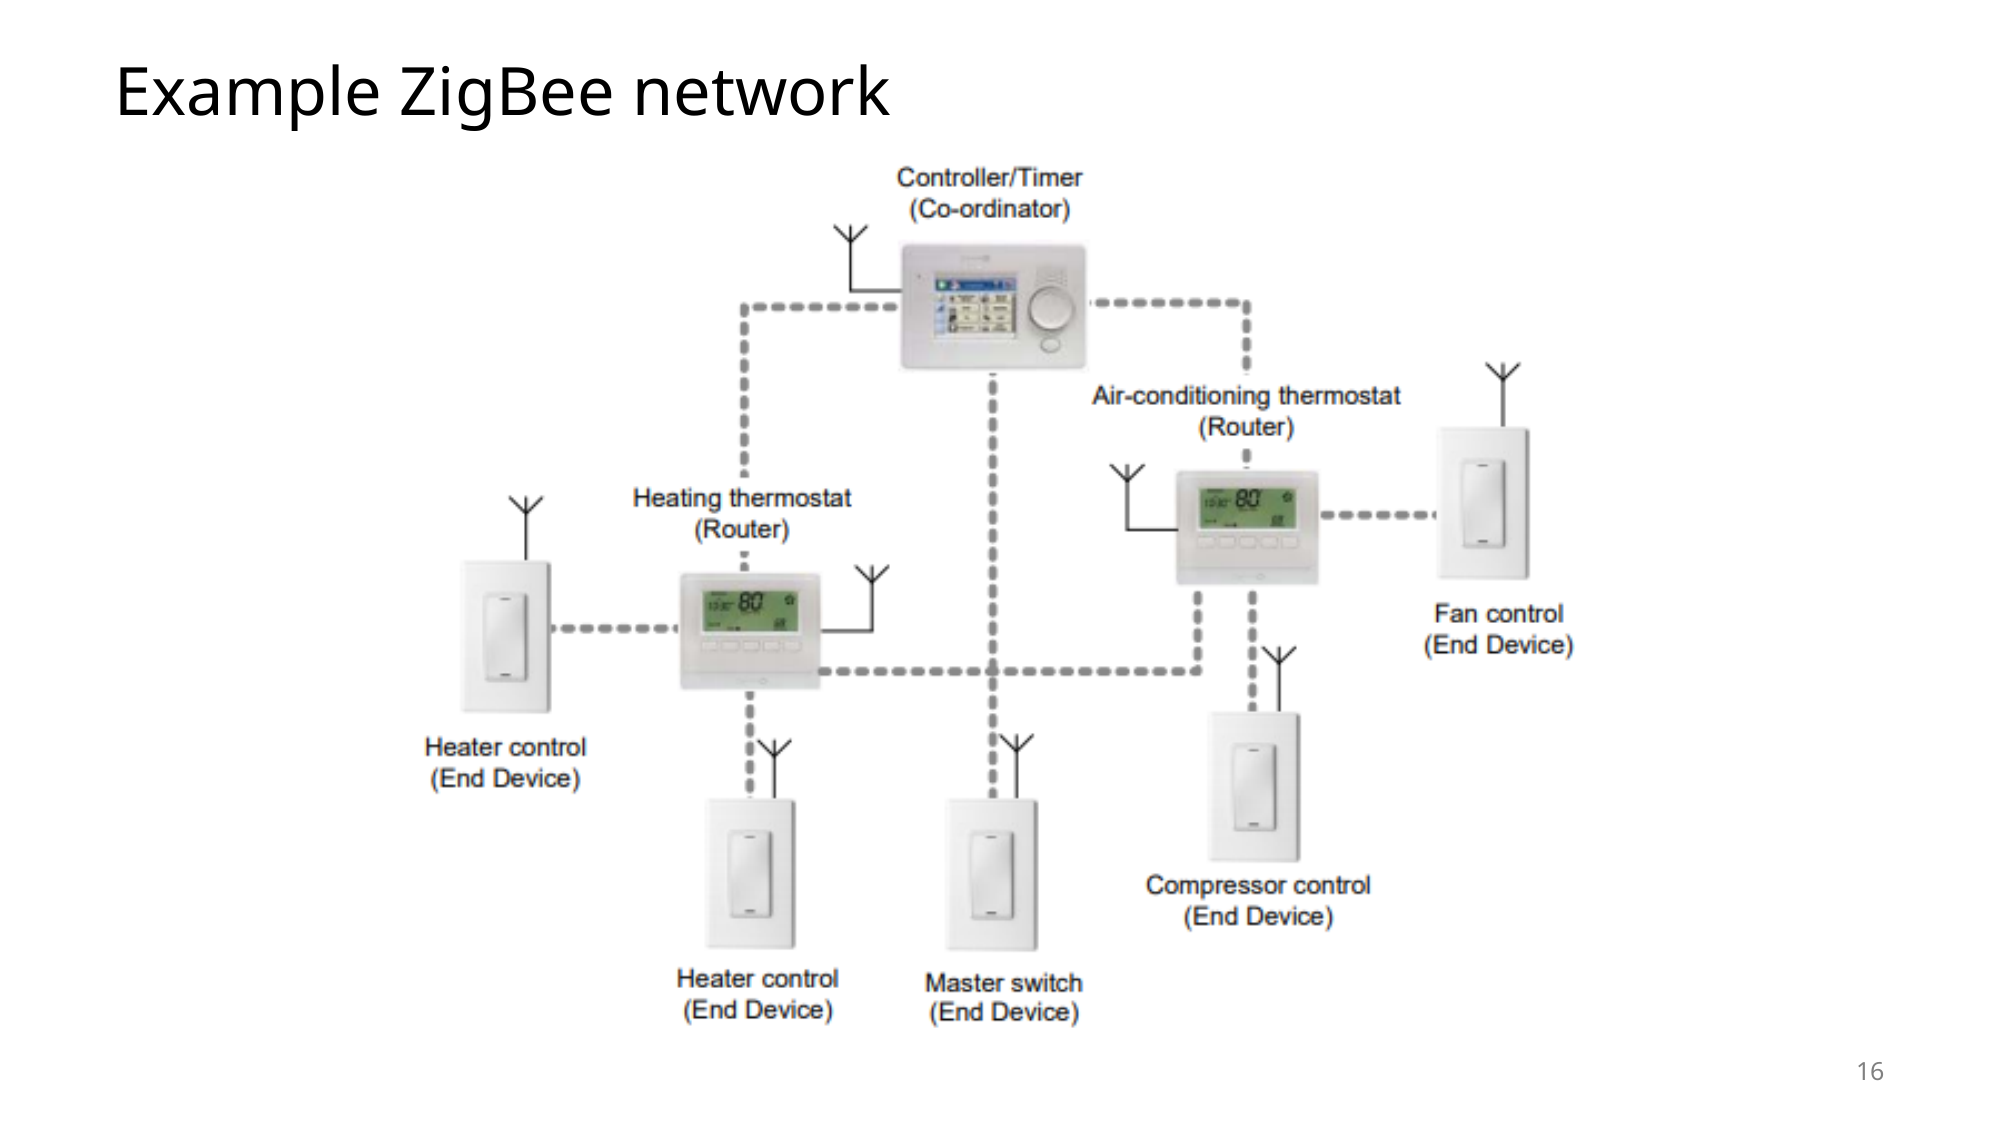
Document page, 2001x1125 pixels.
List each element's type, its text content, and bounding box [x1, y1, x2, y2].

picture [414, 149, 1586, 1048]
title Example ZigBee network [99, 37, 1900, 150]
slide_number 16 [1749, 1042, 1900, 1103]
